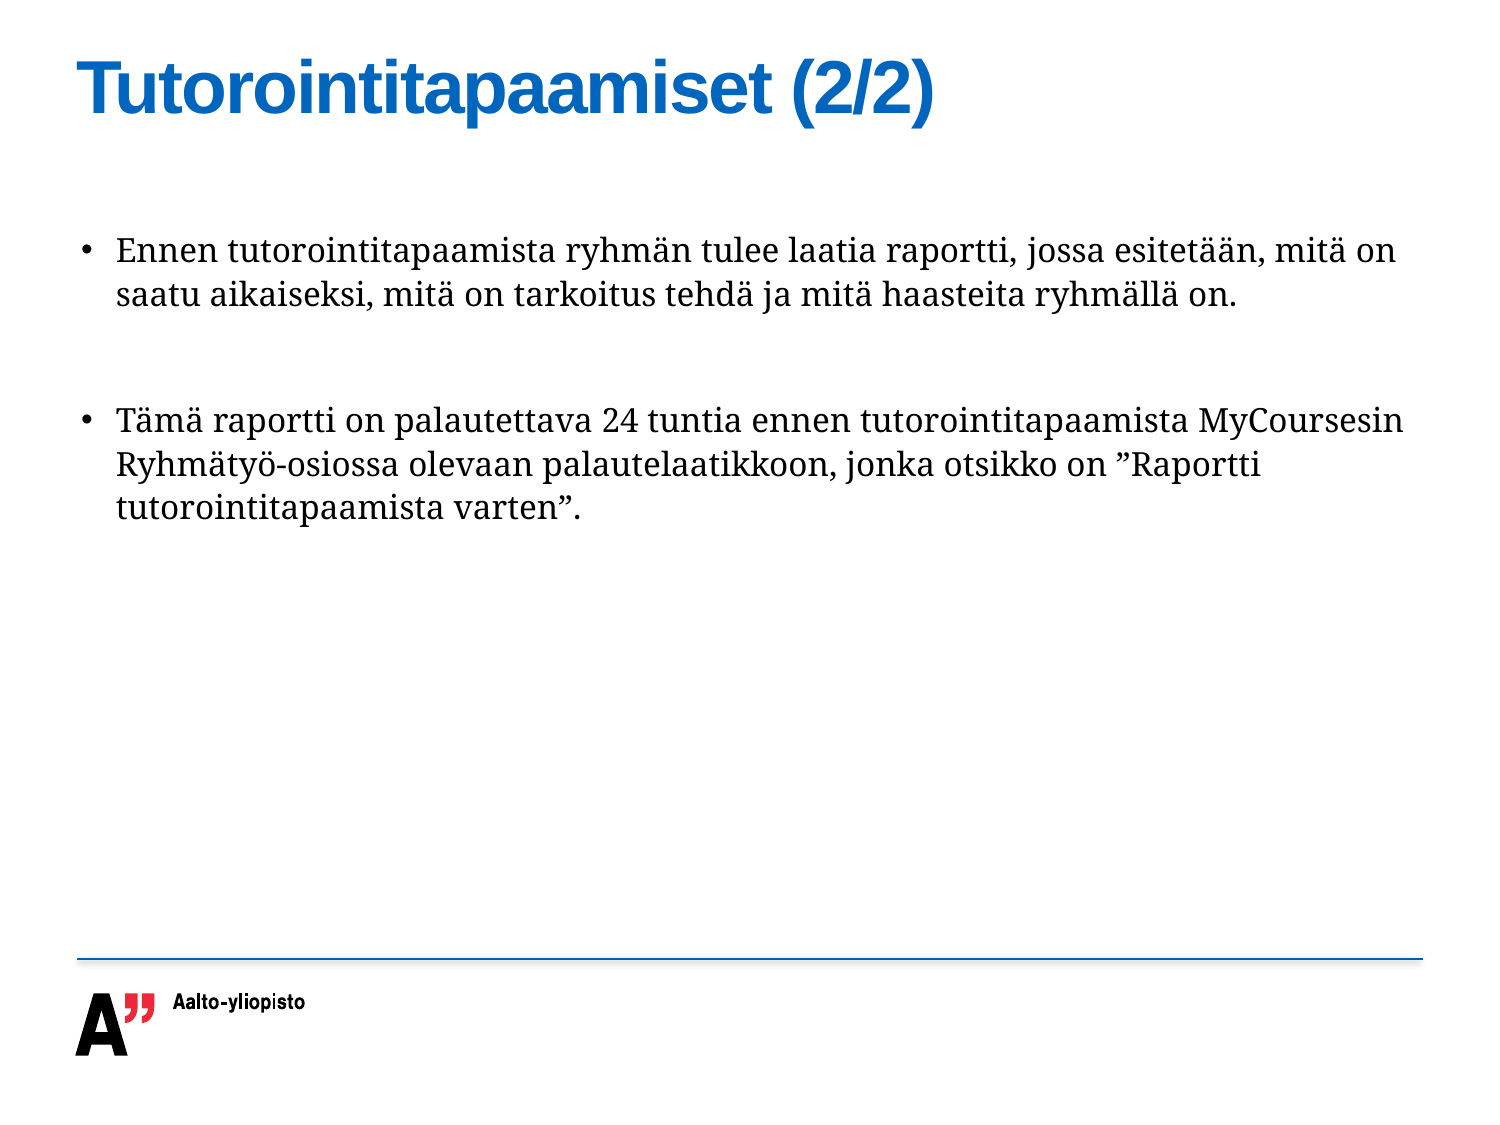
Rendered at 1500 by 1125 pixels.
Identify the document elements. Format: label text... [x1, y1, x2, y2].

title Tutorointitapaamiset (2/2) [76, 52, 1424, 172]
list Ennen tutorointitapaamista ryhmän tulee laatia raportti, jossa esitetään, mitä on saatu aikaiseksi, mitä on tarkoitus tehdä ja mitä haasteita ryhmällä on. Tämä raportti on palautettava 24 tuntia ennen tutorointitapaamista MyCoursesin Ryhmätyö-osiossa olevaan palautelaatikkoon, jonka otsikko on ”Raportti tutorointitapaamista varten”. [76, 172, 1424, 905]
